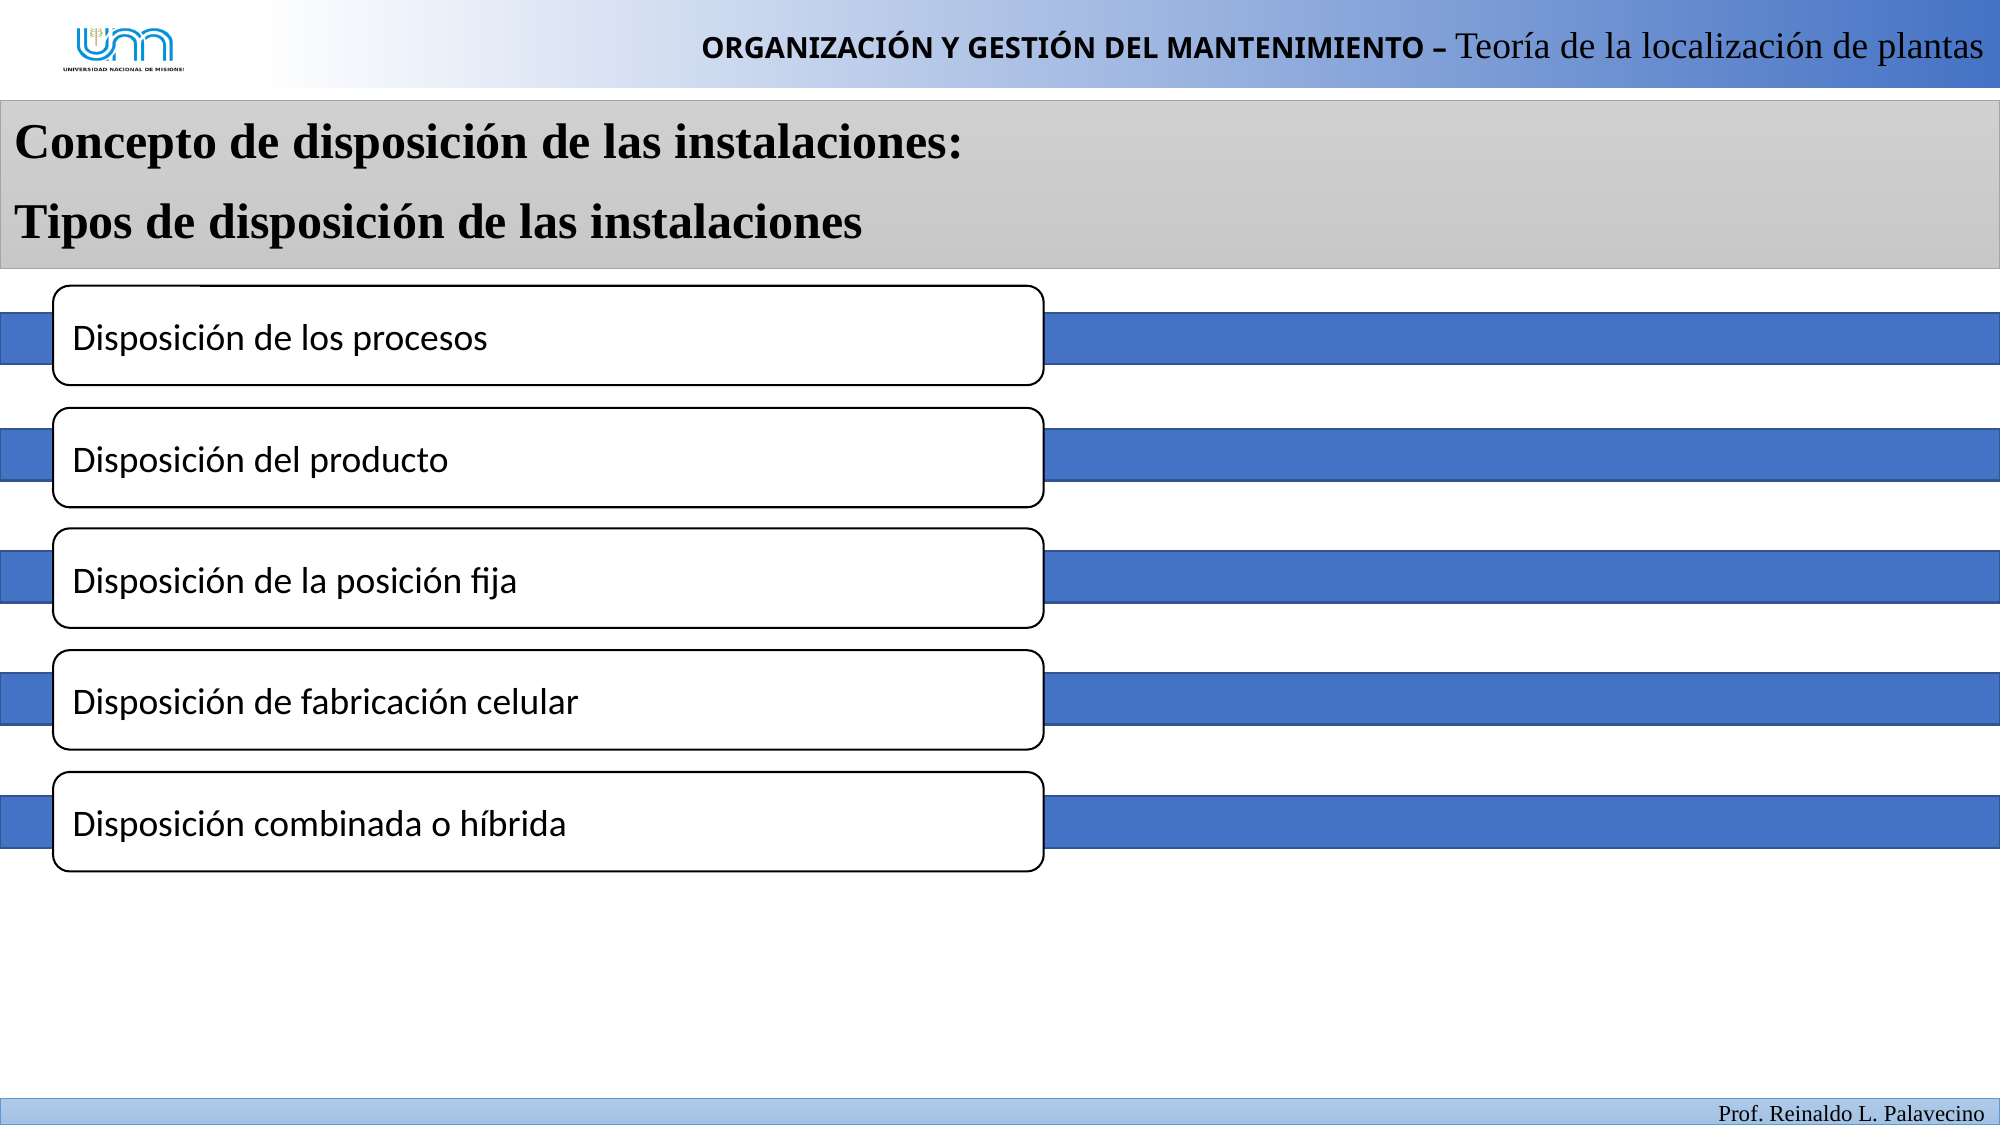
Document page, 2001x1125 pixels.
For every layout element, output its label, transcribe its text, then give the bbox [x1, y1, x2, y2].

text_box Prof. Reinaldo L. Palavecino [0, 1098, 2000, 1125]
text_box Disposición de fabricación celular [51, 649, 1045, 751]
text_box [0, 550, 52, 604]
text_box [0, 795, 52, 849]
picture [53, 12, 196, 88]
text_box [1045, 795, 2000, 849]
text_box [0, 672, 52, 726]
text_box [1045, 428, 2000, 482]
text_box [0, 428, 52, 482]
text_box Concepto de disposición de las instalaciones: Tipos de disposición de las instalaciones [0, 100, 2000, 269]
text_box Disposición de los procesos [51, 284, 1045, 387]
text_box [1045, 550, 2000, 604]
text_box Disposición de la posición fija [51, 527, 1045, 629]
text_box Disposición del producto [51, 406, 1045, 509]
text_box ORGANIZACIÓN Y GESTIÓN DEL MANTENIMIENTO – Teoría de la localización de plantas [183, 0, 2000, 89]
text_box [1045, 312, 2000, 365]
text_box [0, 312, 52, 365]
text_box [1045, 672, 2000, 726]
text_box Disposición combinada o híbrida [51, 770, 1045, 873]
